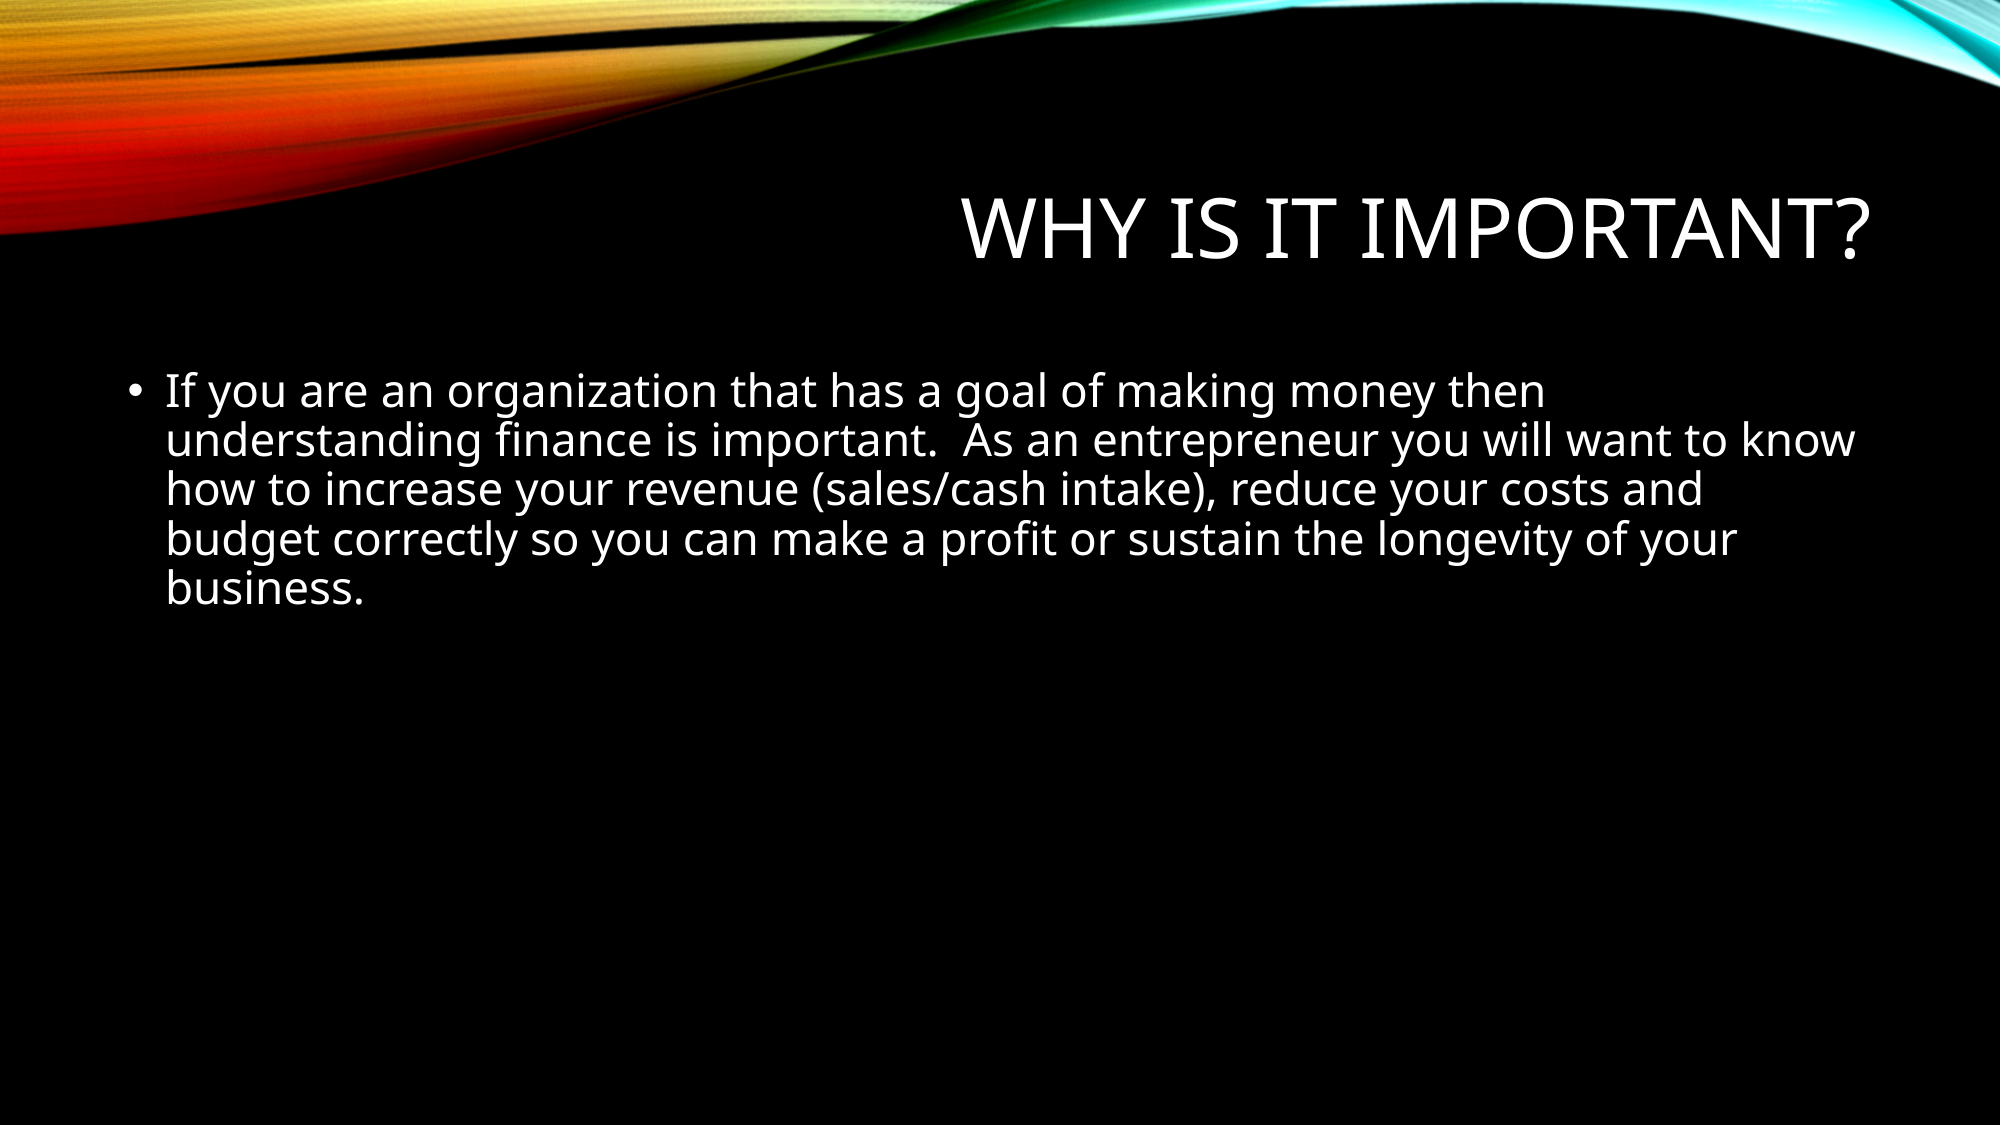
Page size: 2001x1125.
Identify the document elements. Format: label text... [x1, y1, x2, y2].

picture [0, 0, 2000, 237]
title Why is it important? [474, 125, 1888, 338]
list If you are an organization that has a goal of making money then understanding finance is important. As an entrepreneur you will want to know how to increase your revenue (sales/cash intake), reduce your costs and budget correctly so you can make a profit or sustain the longevity of your business. [112, 360, 1888, 1021]
